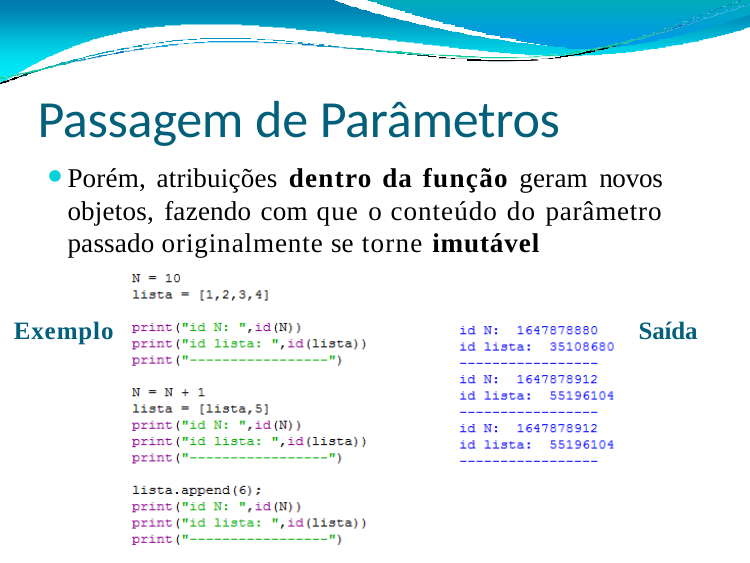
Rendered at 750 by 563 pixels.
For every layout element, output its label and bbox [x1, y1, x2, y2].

text_box [130, 270, 632, 551]
text_box [0, 0, 750, 563]
